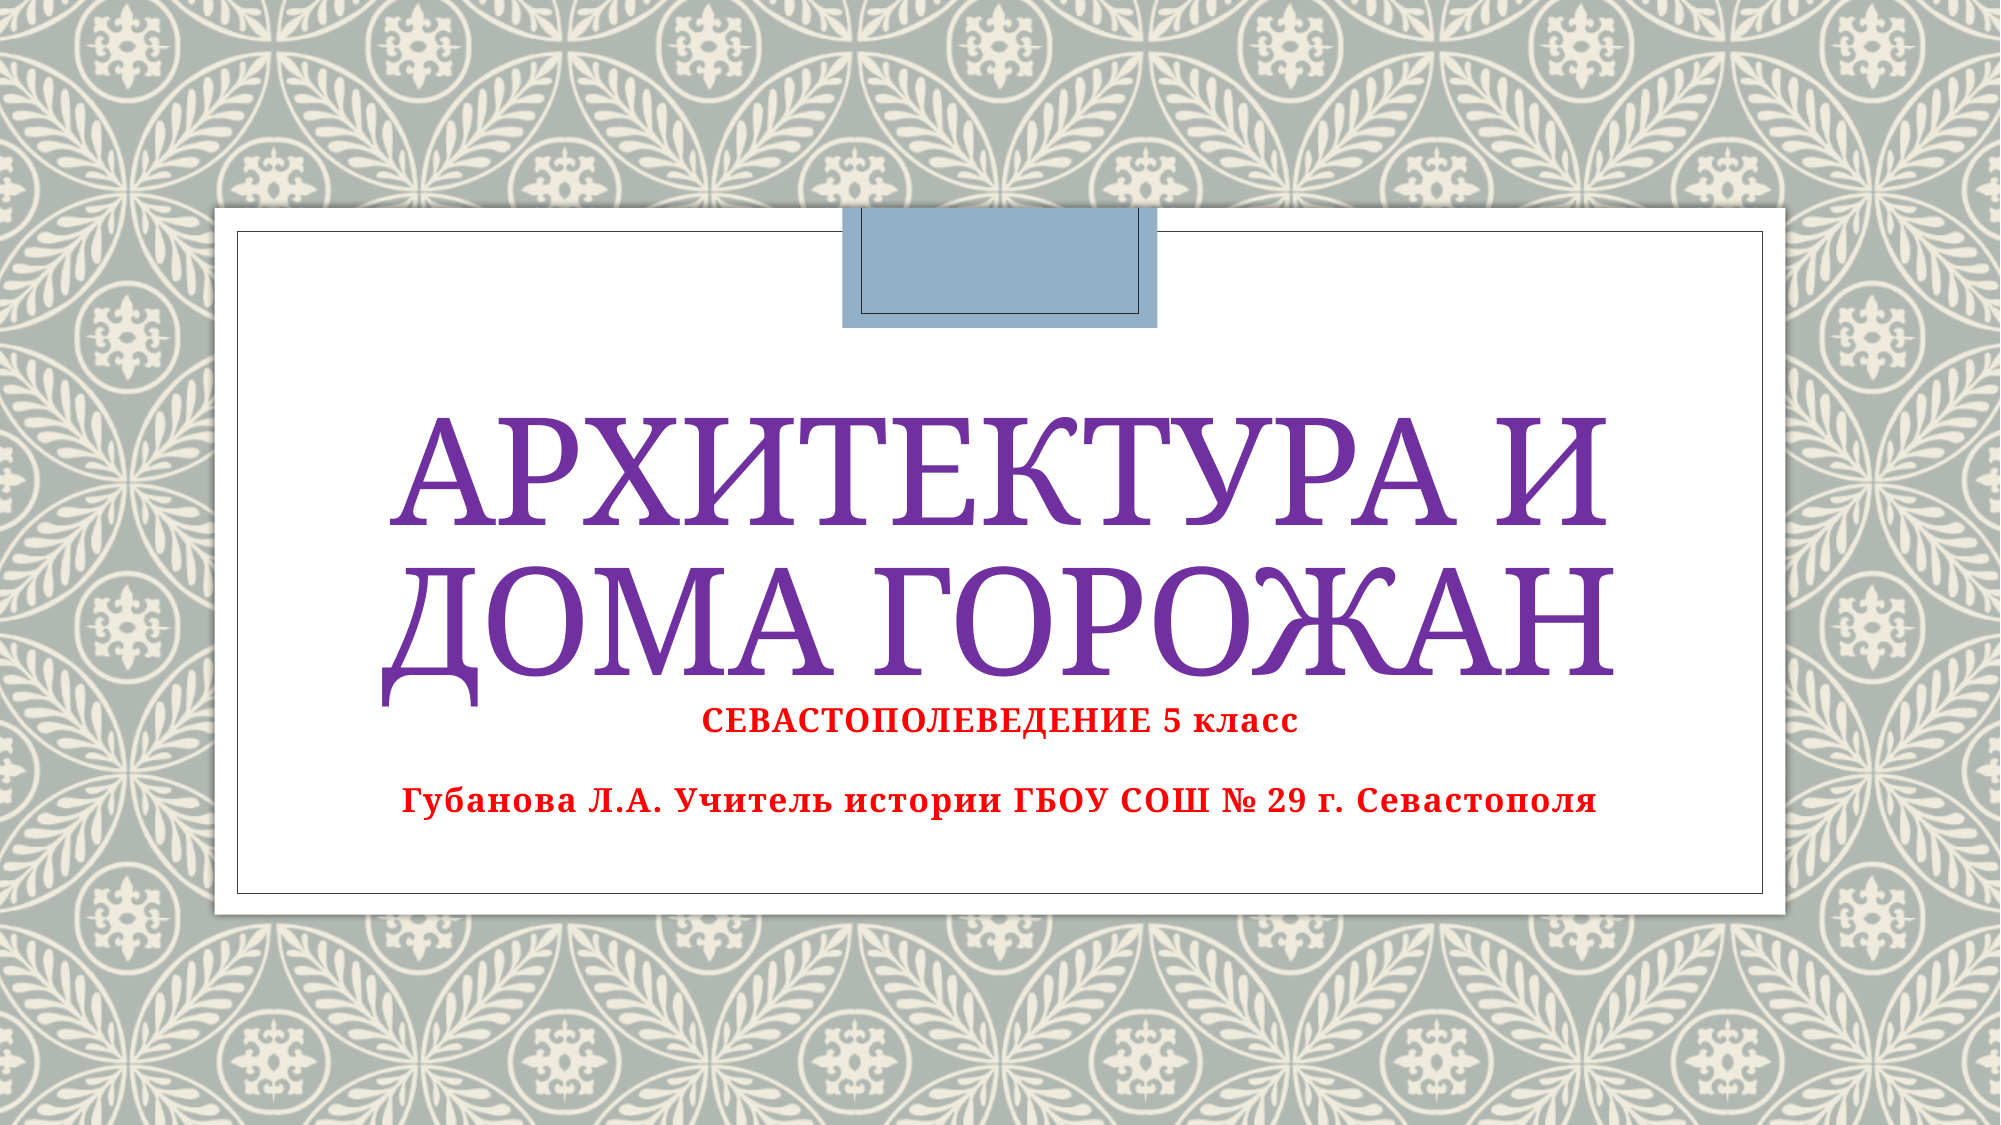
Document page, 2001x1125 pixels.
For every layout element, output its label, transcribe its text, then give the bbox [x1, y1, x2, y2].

title Архитектура и дома горожан [256, 343, 1744, 691]
subtitle СЕВАСТОПОЛЕВЕДЕНИЕ 5 класс Губанова Л.А. Учитель истории ГБОУ СОШ № 29 г. Севастополя [256, 691, 1745, 938]
